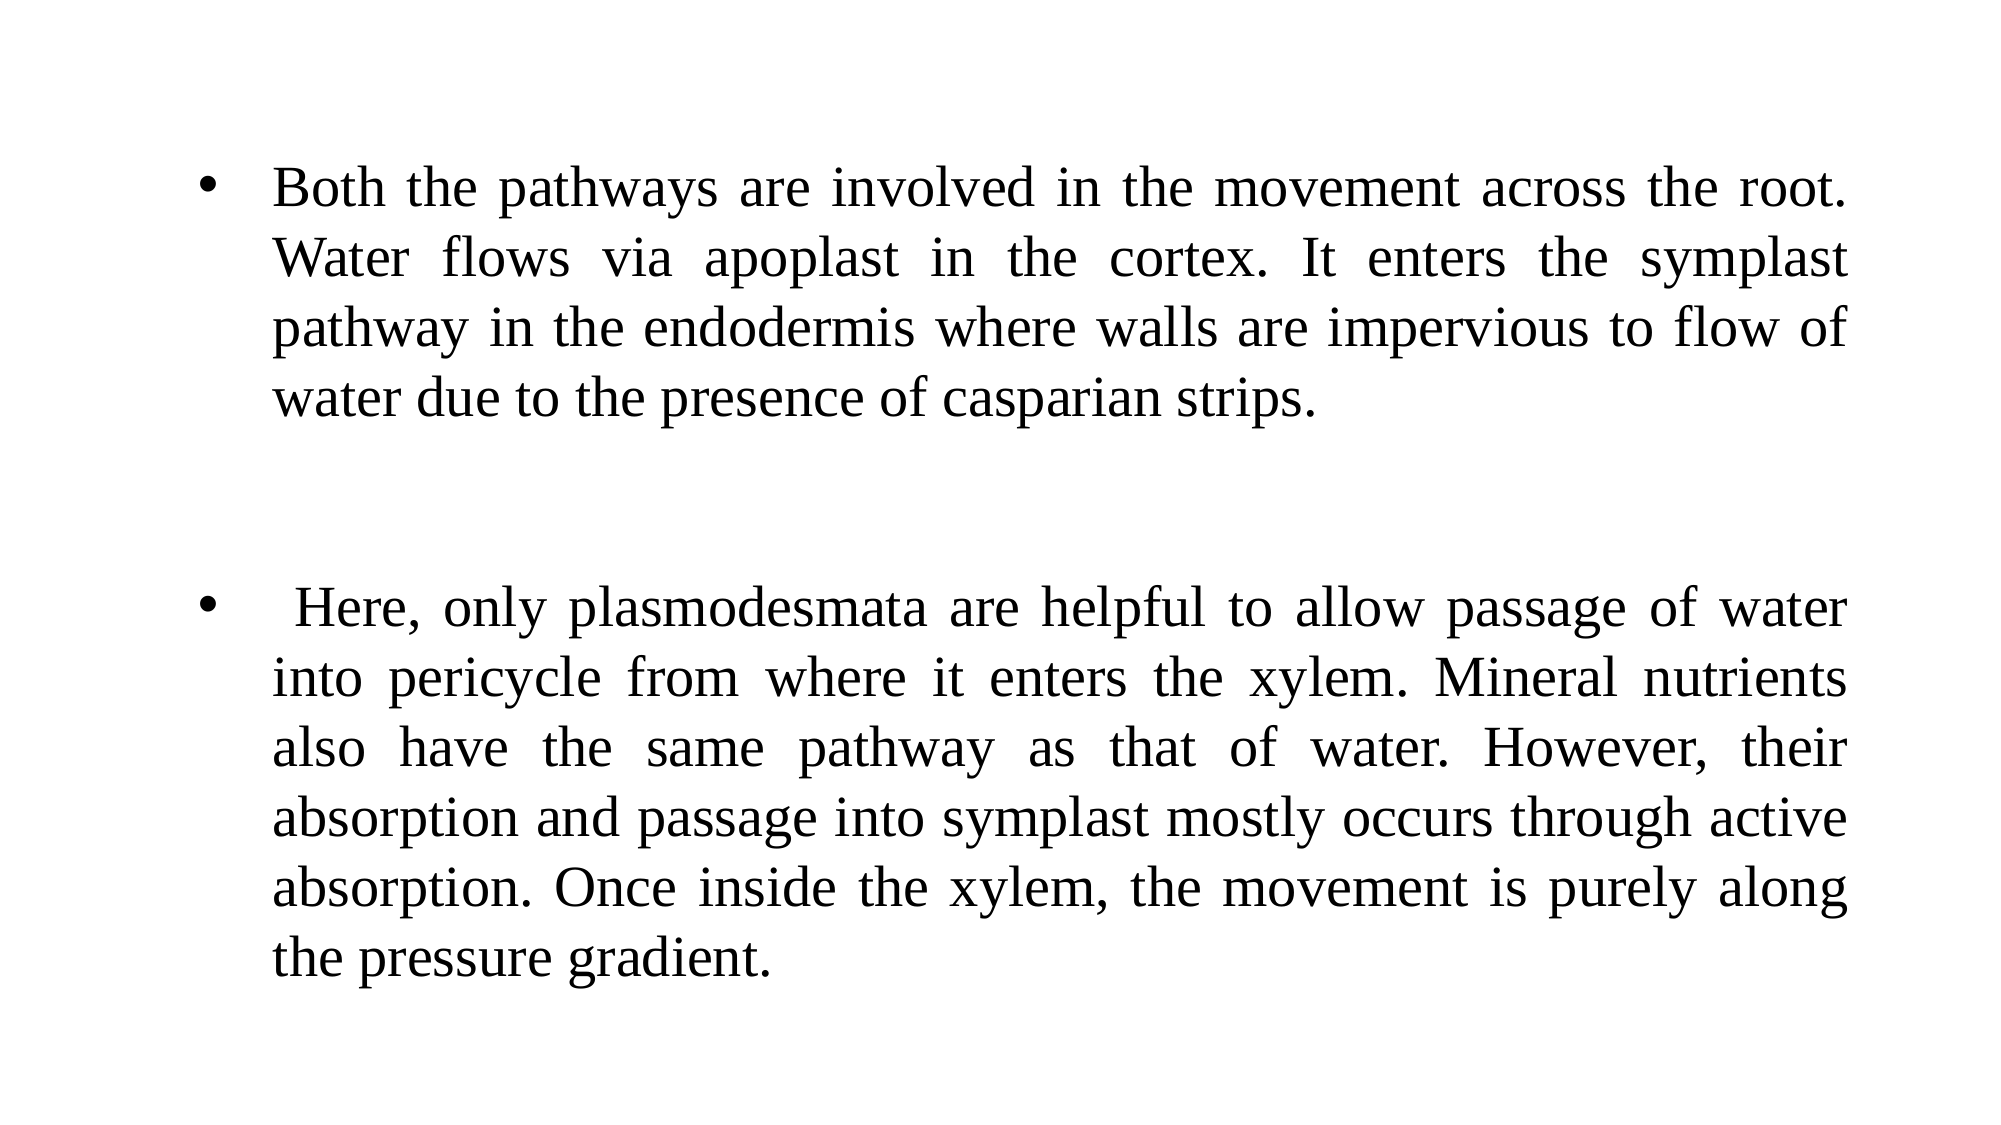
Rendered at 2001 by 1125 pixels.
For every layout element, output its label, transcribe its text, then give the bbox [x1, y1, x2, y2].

text_box Both the pathways are involved in the movement across the root. Water flows via apoplast in the cortex. It enters the symplast pathway in the endodermis where walls are impervious to flow of water due to the presence of casparian strips. Here, only plasmodesmata are helpful to allow passage of water into pericycle from where it enters the xylem. Mineral nutrients also have the same pathway as that of water. However, their absorption and passage into symplast mostly occurs through active absorption. Once inside the xylem, the movement is purely along the pressure gradient. [183, 141, 1864, 996]
